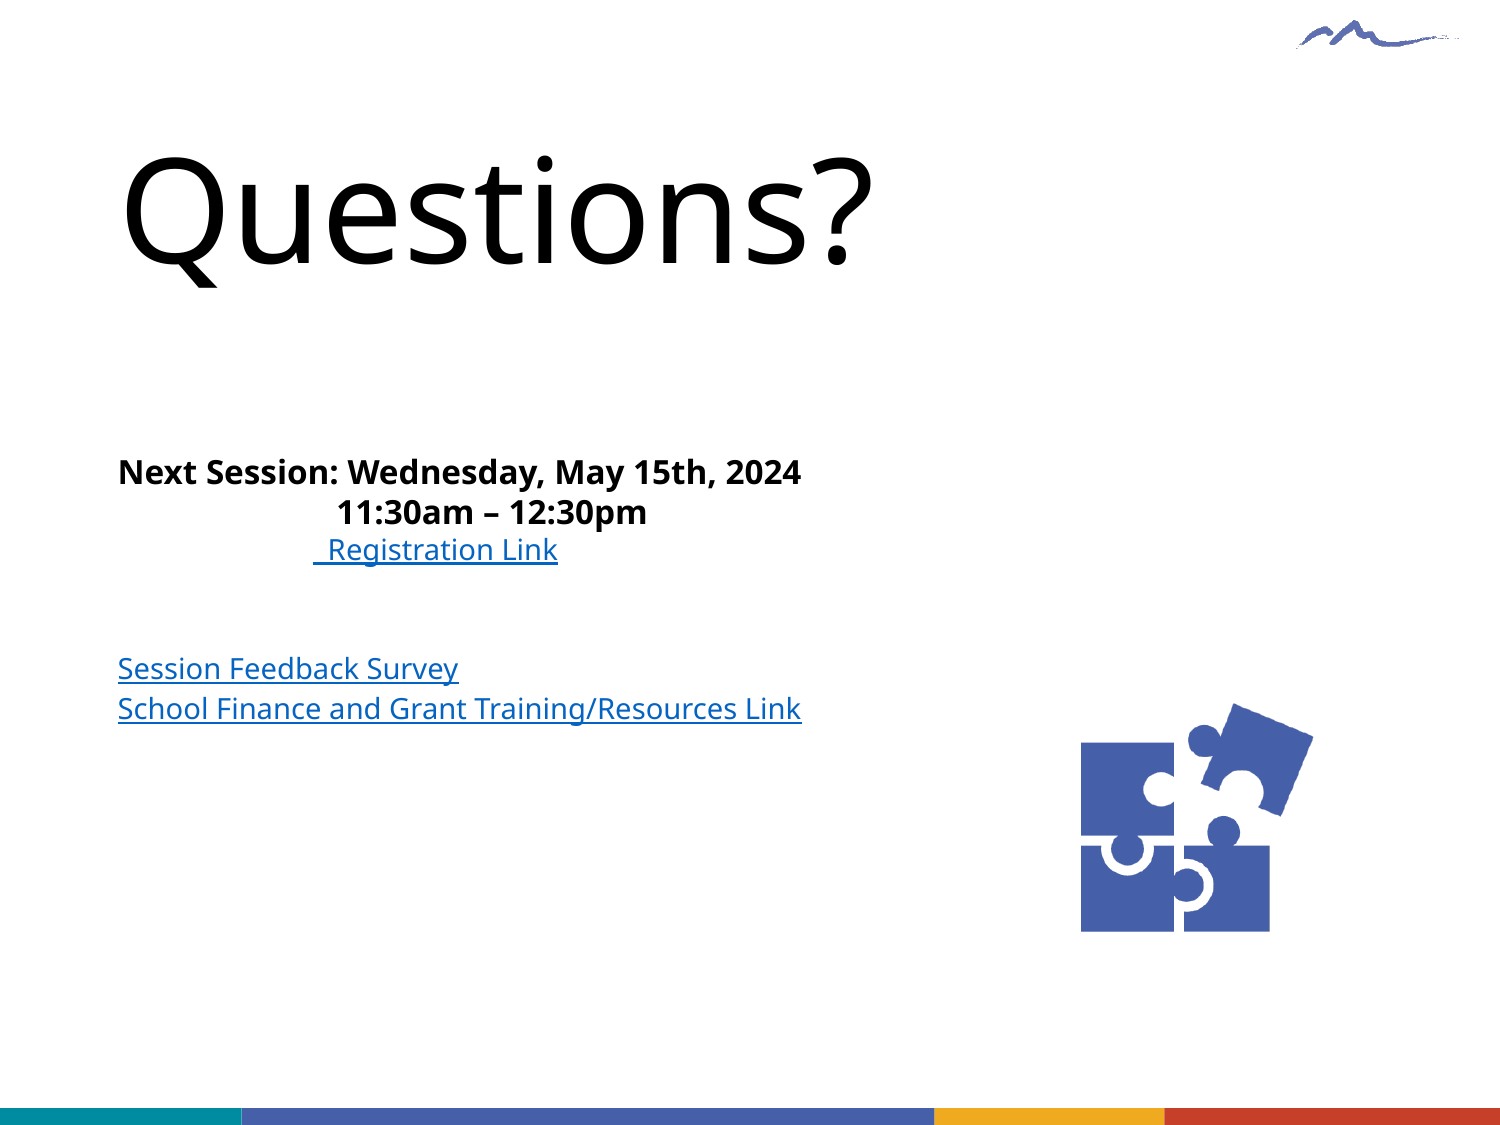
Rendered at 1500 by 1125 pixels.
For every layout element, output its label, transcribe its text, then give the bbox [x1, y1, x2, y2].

picture [1296, 20, 1459, 49]
text_box Next Session: Wednesday, May 15th, 2024 11:30am – 12:30pm Registration Link Session Feedback Survey School Finance and Grant Training/Resources Link [102, 363, 1355, 818]
title Questions? [103, 88, 1397, 835]
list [1038, 660, 1355, 978]
